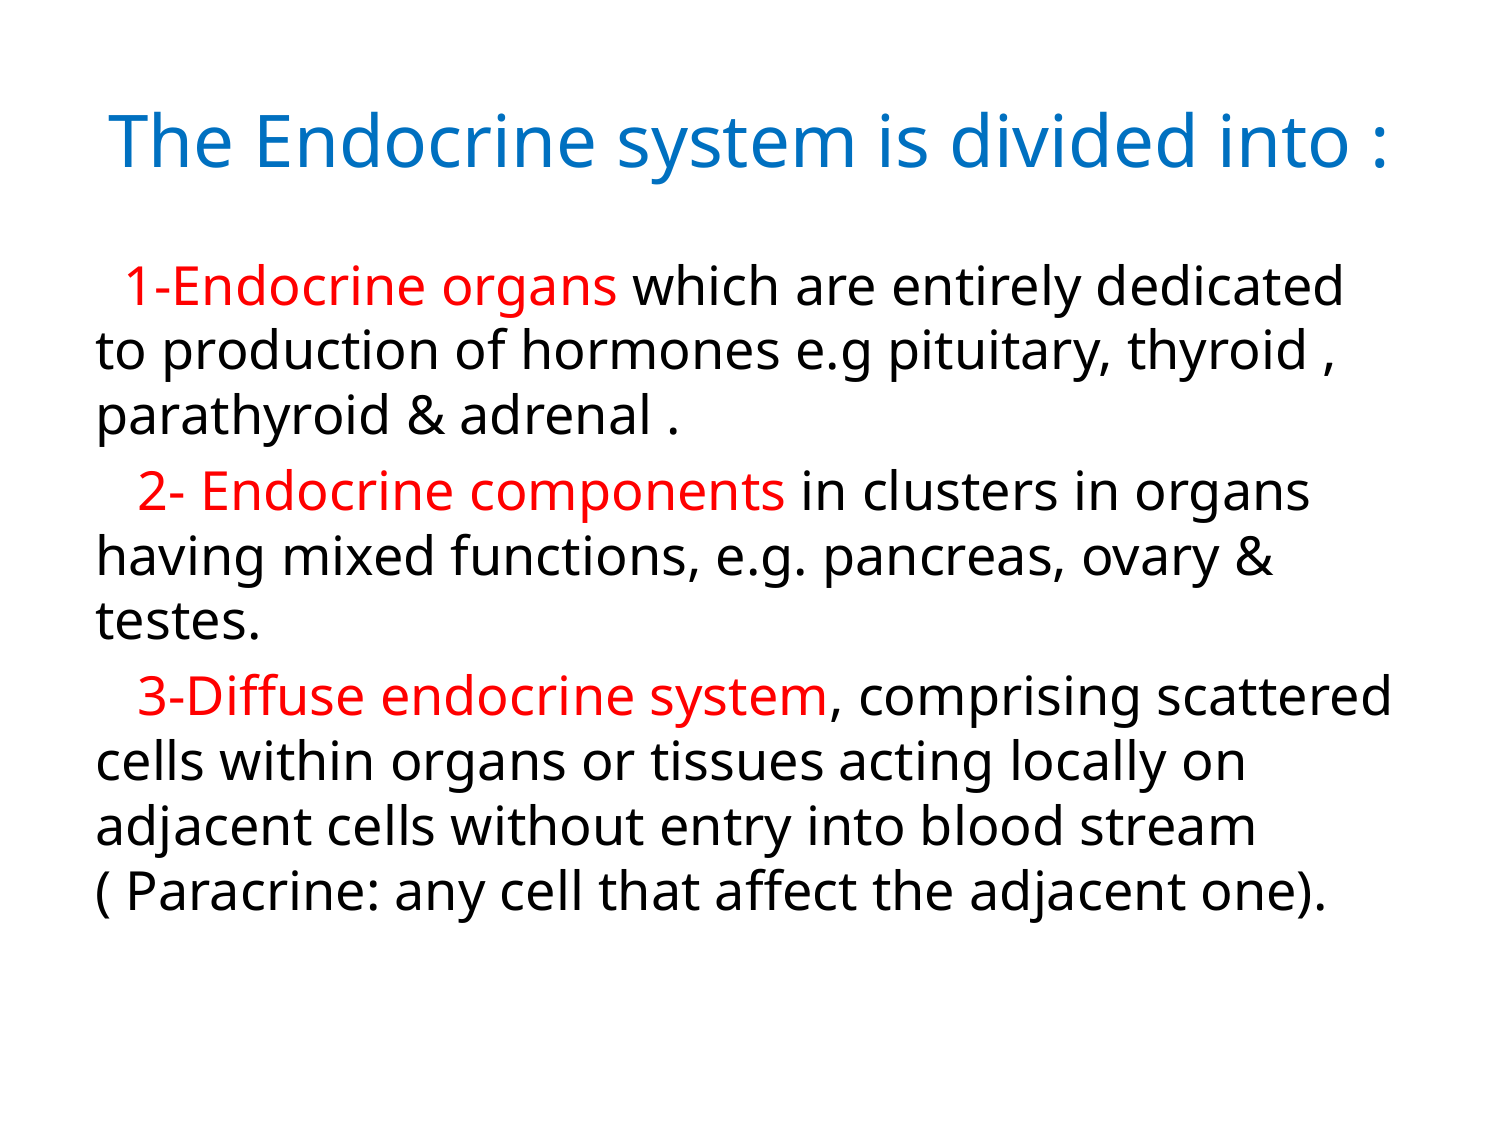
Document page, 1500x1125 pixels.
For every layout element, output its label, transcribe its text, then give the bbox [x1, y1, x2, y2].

list 1-Endocrine organs which are entirely dedicated to production of hormones e.g pituitary, thyroid , parathyroid & adrenal . 2- Endocrine components in clusters in organs having mixed functions, e.g. pancreas, ovary & testes. 3-Diffuse endocrine system, comprising scattered cells within organs or tissues acting locally on adjacent cells without entry into blood stream ( Paracrine: any cell that affect the adjacent one). [64, 243, 1424, 986]
title The Endocrine system is divided into : [75, 45, 1425, 233]
